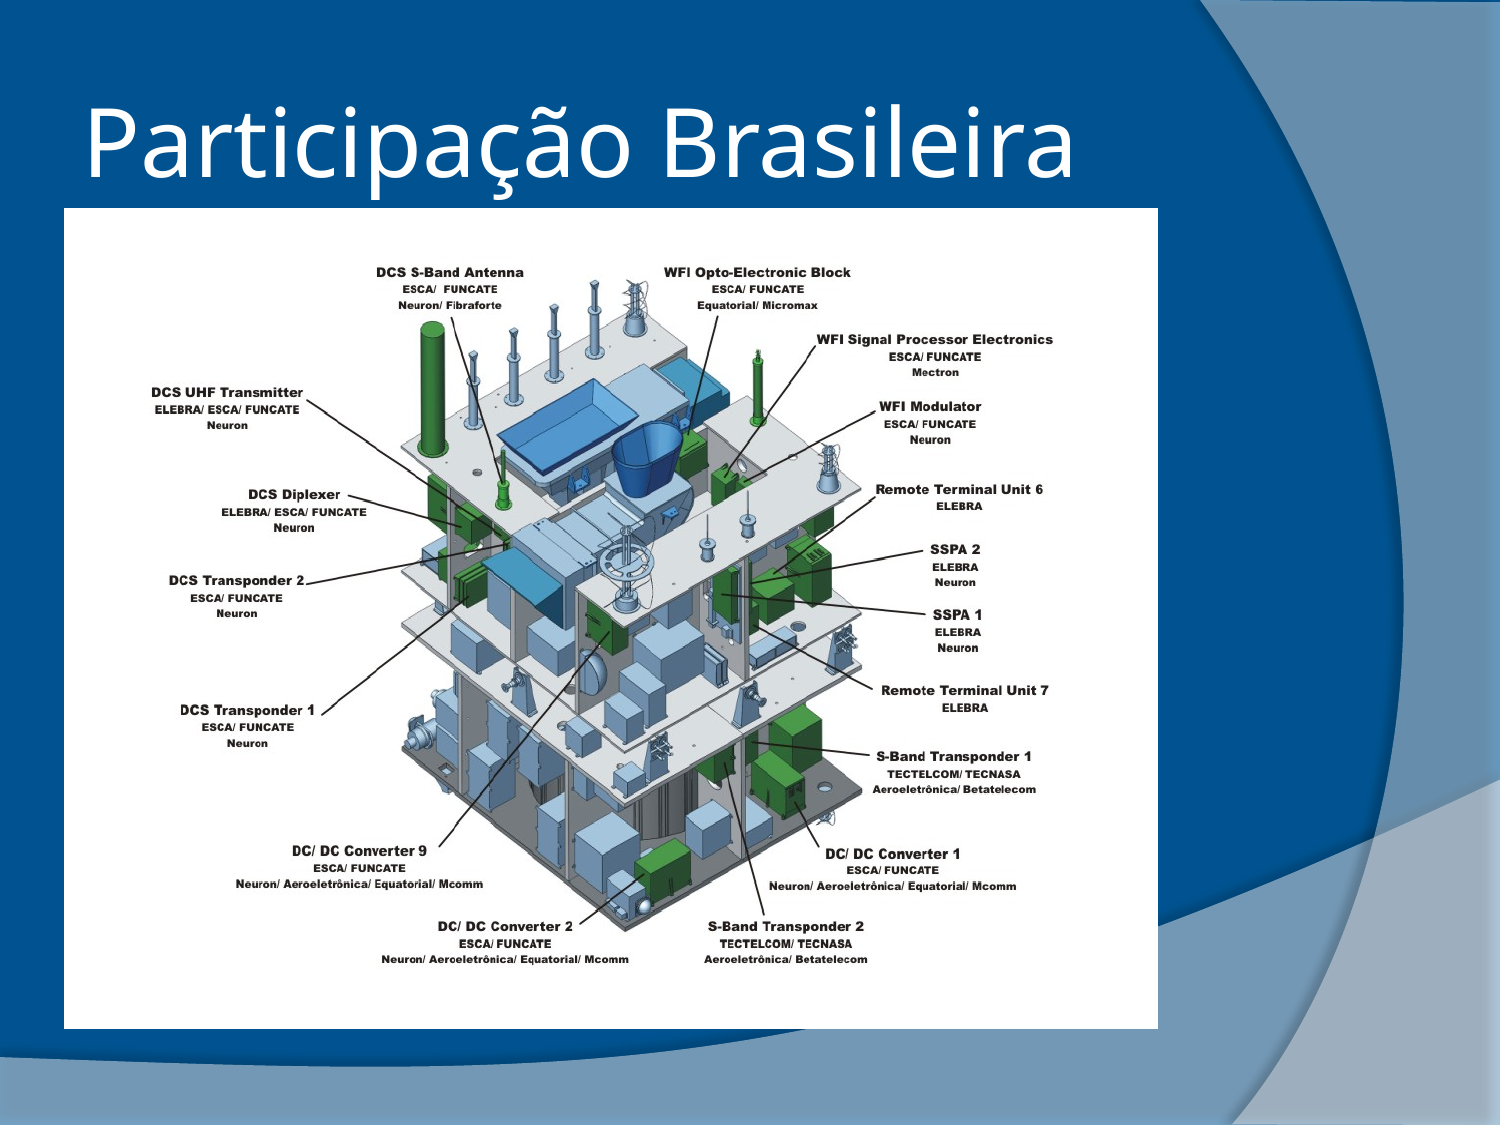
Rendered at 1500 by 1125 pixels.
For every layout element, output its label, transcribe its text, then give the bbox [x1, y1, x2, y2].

title Participação Brasileira [75, 45, 1301, 233]
picture [64, 207, 1158, 1030]
